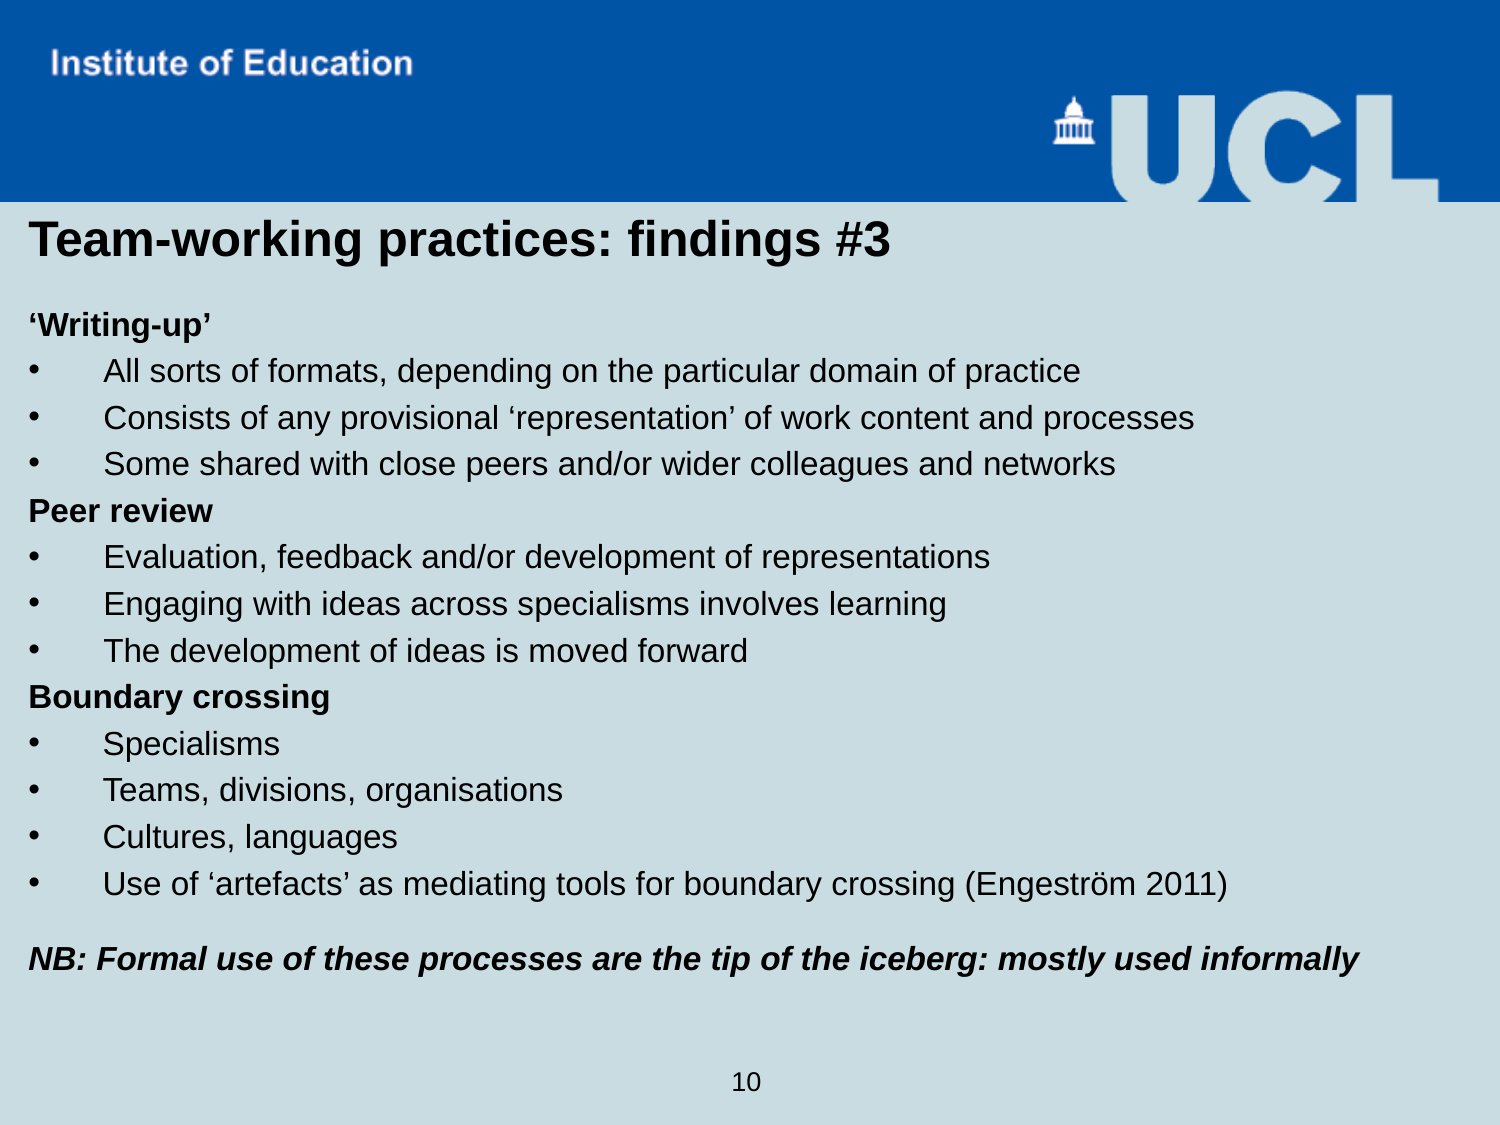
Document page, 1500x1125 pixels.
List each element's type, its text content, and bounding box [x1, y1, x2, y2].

list 10 [56, 1056, 1437, 1108]
list Team-working practices: findings #3 ‘Writing-up’ All sorts of formats, depending on the particular domain of practice Consists of any provisional ‘representation’ of work content and processes Some shared with close peers and/or wider colleagues and networks Peer review Evaluation, feedback and/or development of representations Engaging with ideas across specialisms involves learning The development of ideas is moved forward Boundary crossing Specialisms Teams, divisions, organisations Cultures, languages Use of ‘artefacts’ as mediating tools for boundary crossing (Engeström 2011) NB: Formal use of these processes are the tip of the iceberg: mostly used informally [13, 199, 1484, 1068]
picture [0, 0, 1500, 202]
